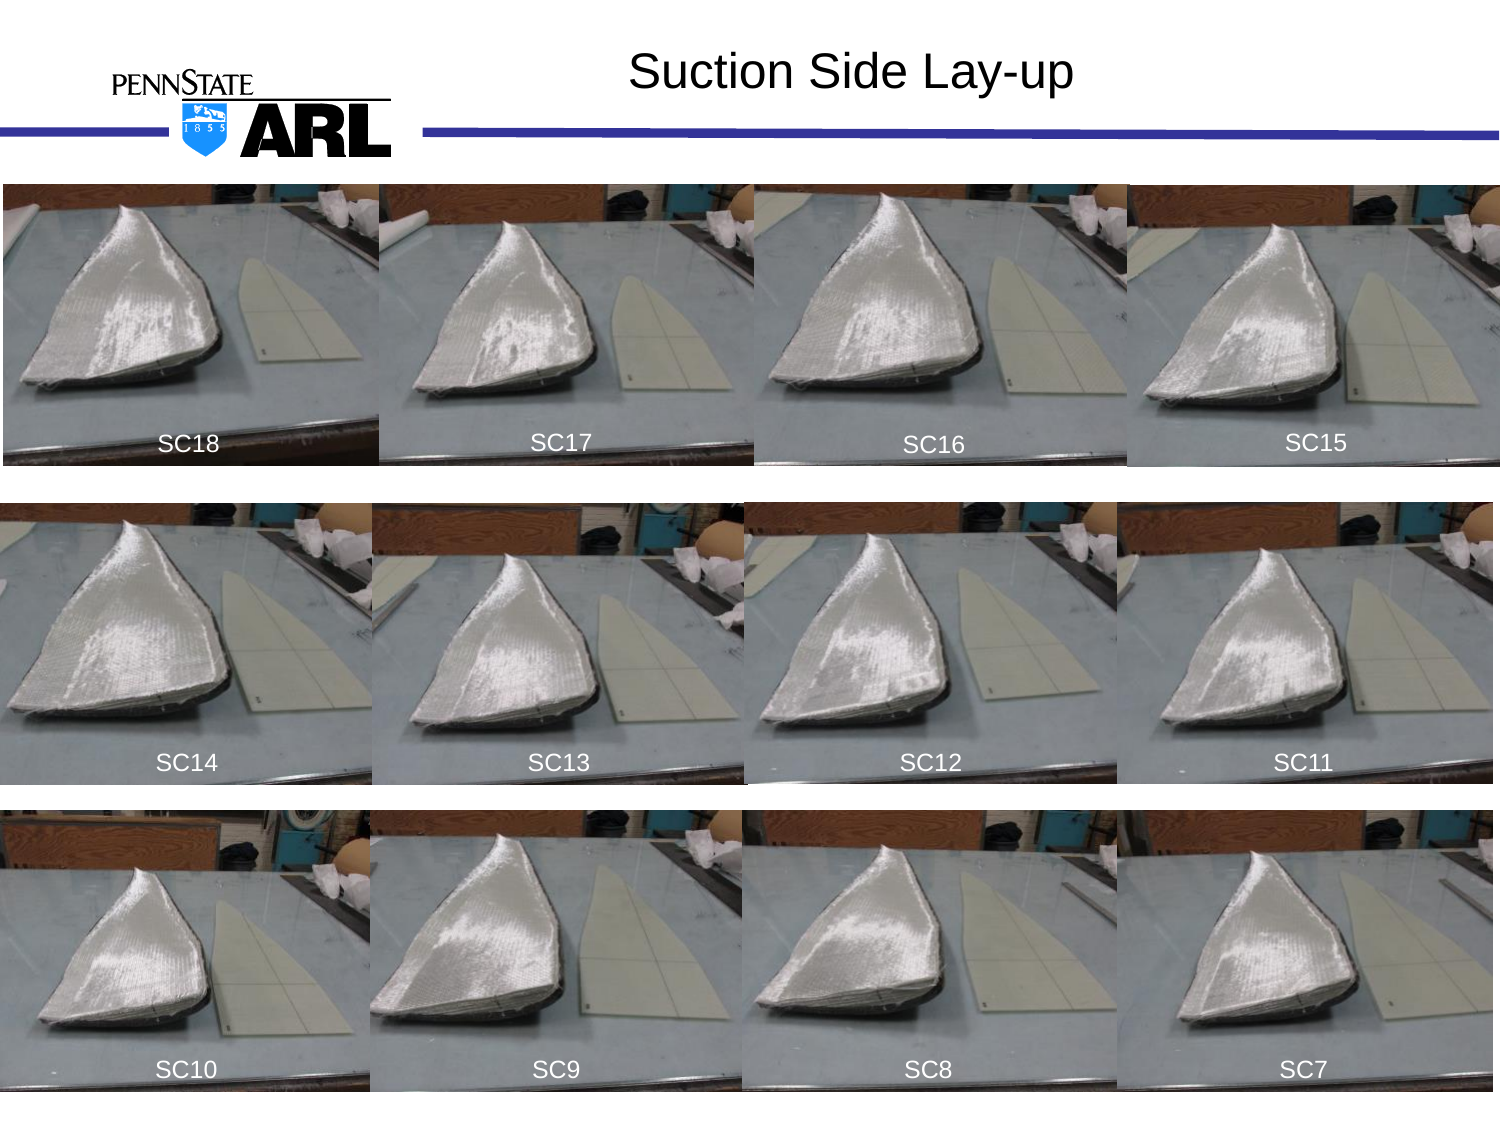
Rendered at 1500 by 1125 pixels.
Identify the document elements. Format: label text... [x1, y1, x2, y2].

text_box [0, 184, 1500, 1092]
text_box Suction Side Lay-up [501, 30, 1201, 106]
